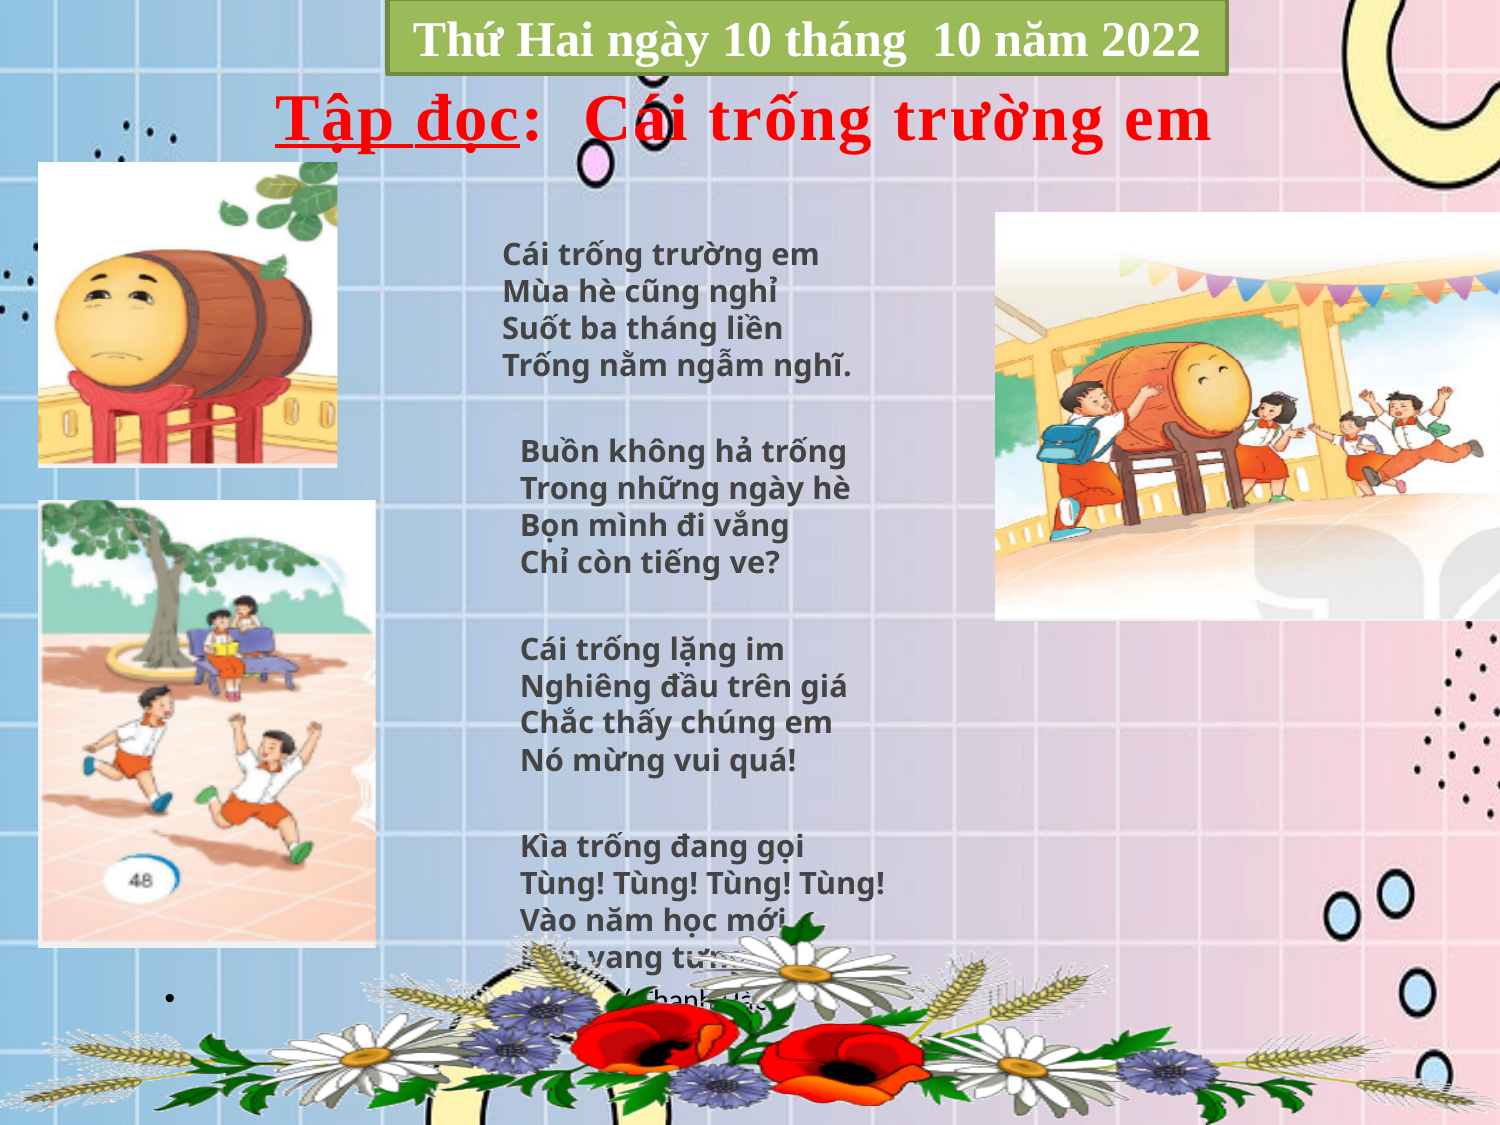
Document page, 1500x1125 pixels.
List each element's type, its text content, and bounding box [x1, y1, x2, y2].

picture [0, 0, 1500, 1125]
text_box Tập đọc: Cái trống trường em [137, 66, 1350, 162]
list ​​​​​​​ Cái trống trường em Mùa hè cũng nghỉ Suốt ba tháng liền Trống nằm ngẫm nghĩ. Buồn không hả trống Trong những ngày hè Bọn mình đi vắng Chỉ còn tiếng ve? Cái trống lặng im Nghiêng đầu trên giá Chắc thấy chúng em Nó mừng vui quá! Kìa trống đang gọi Tùng! Tùng! Tùng! Tùng! Vào năm học mới Rộn vang tưng bừng. ( Thanh Hào ) [149, 137, 1425, 910]
text_box Thứ Hai ngày 10 tháng 10 năm 2022 [385, 0, 1229, 66]
